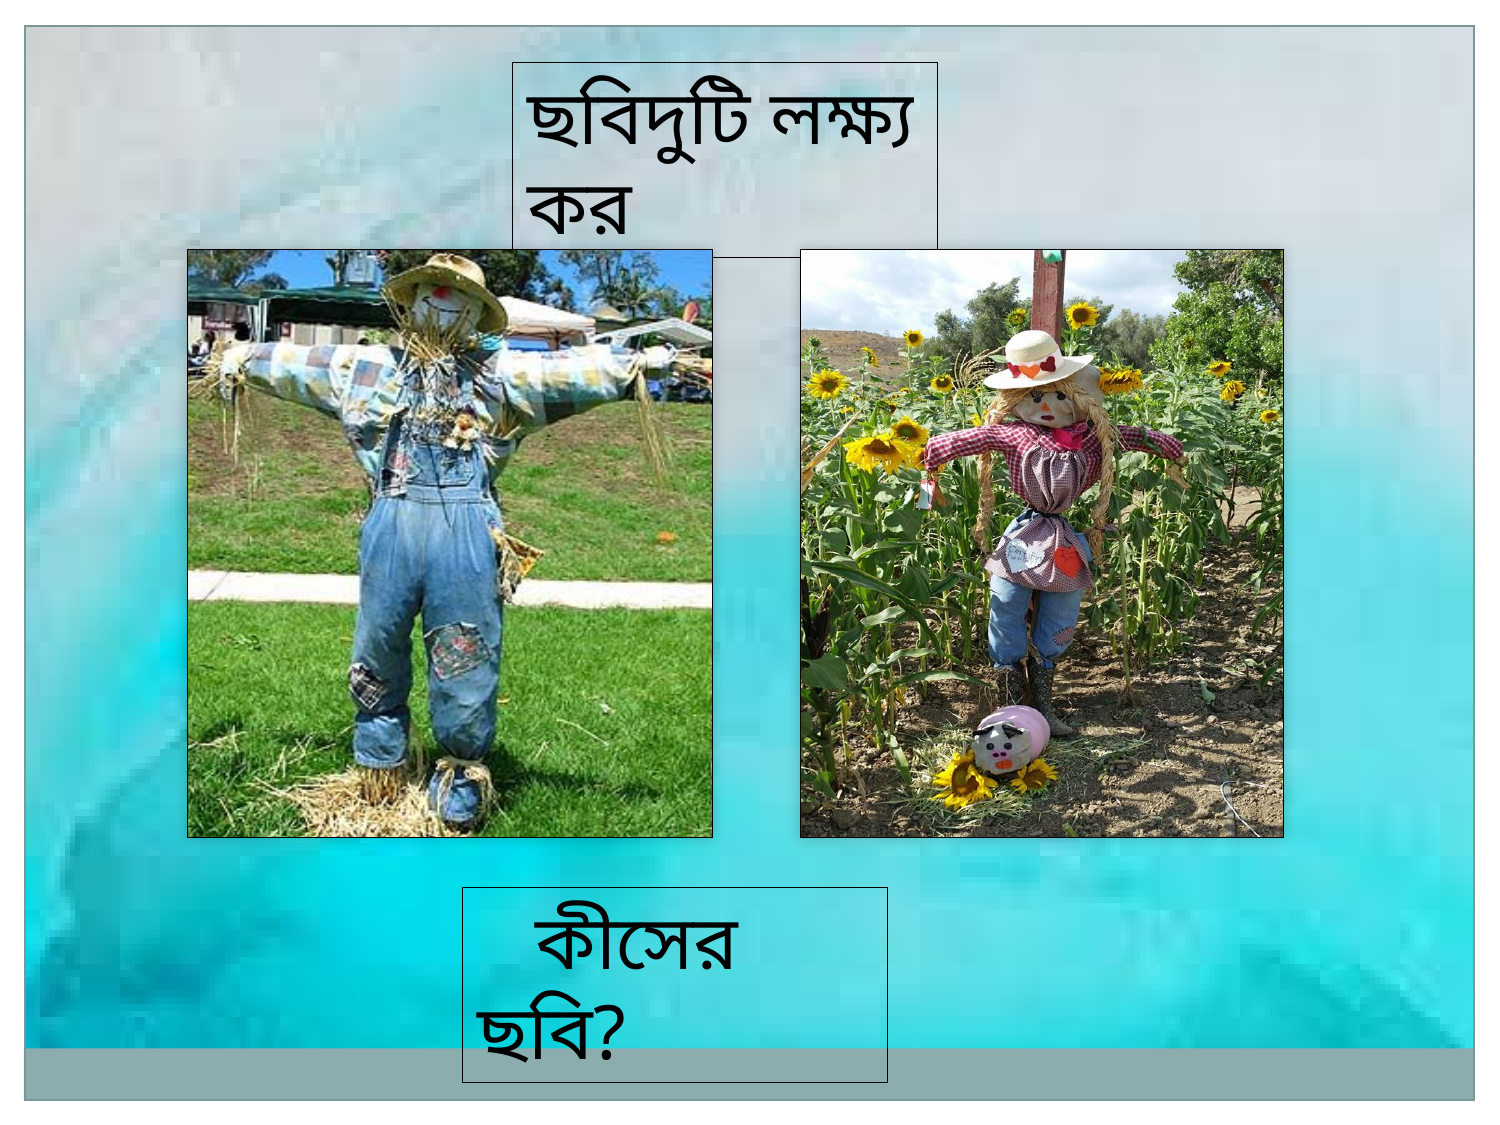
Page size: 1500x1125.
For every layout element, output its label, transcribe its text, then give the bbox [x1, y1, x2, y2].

text_box কীসের ছবি? [462, 887, 888, 1083]
picture [26, 27, 1473, 1048]
text_box ছবিদুটি লক্ষ্য কর [512, 62, 938, 258]
